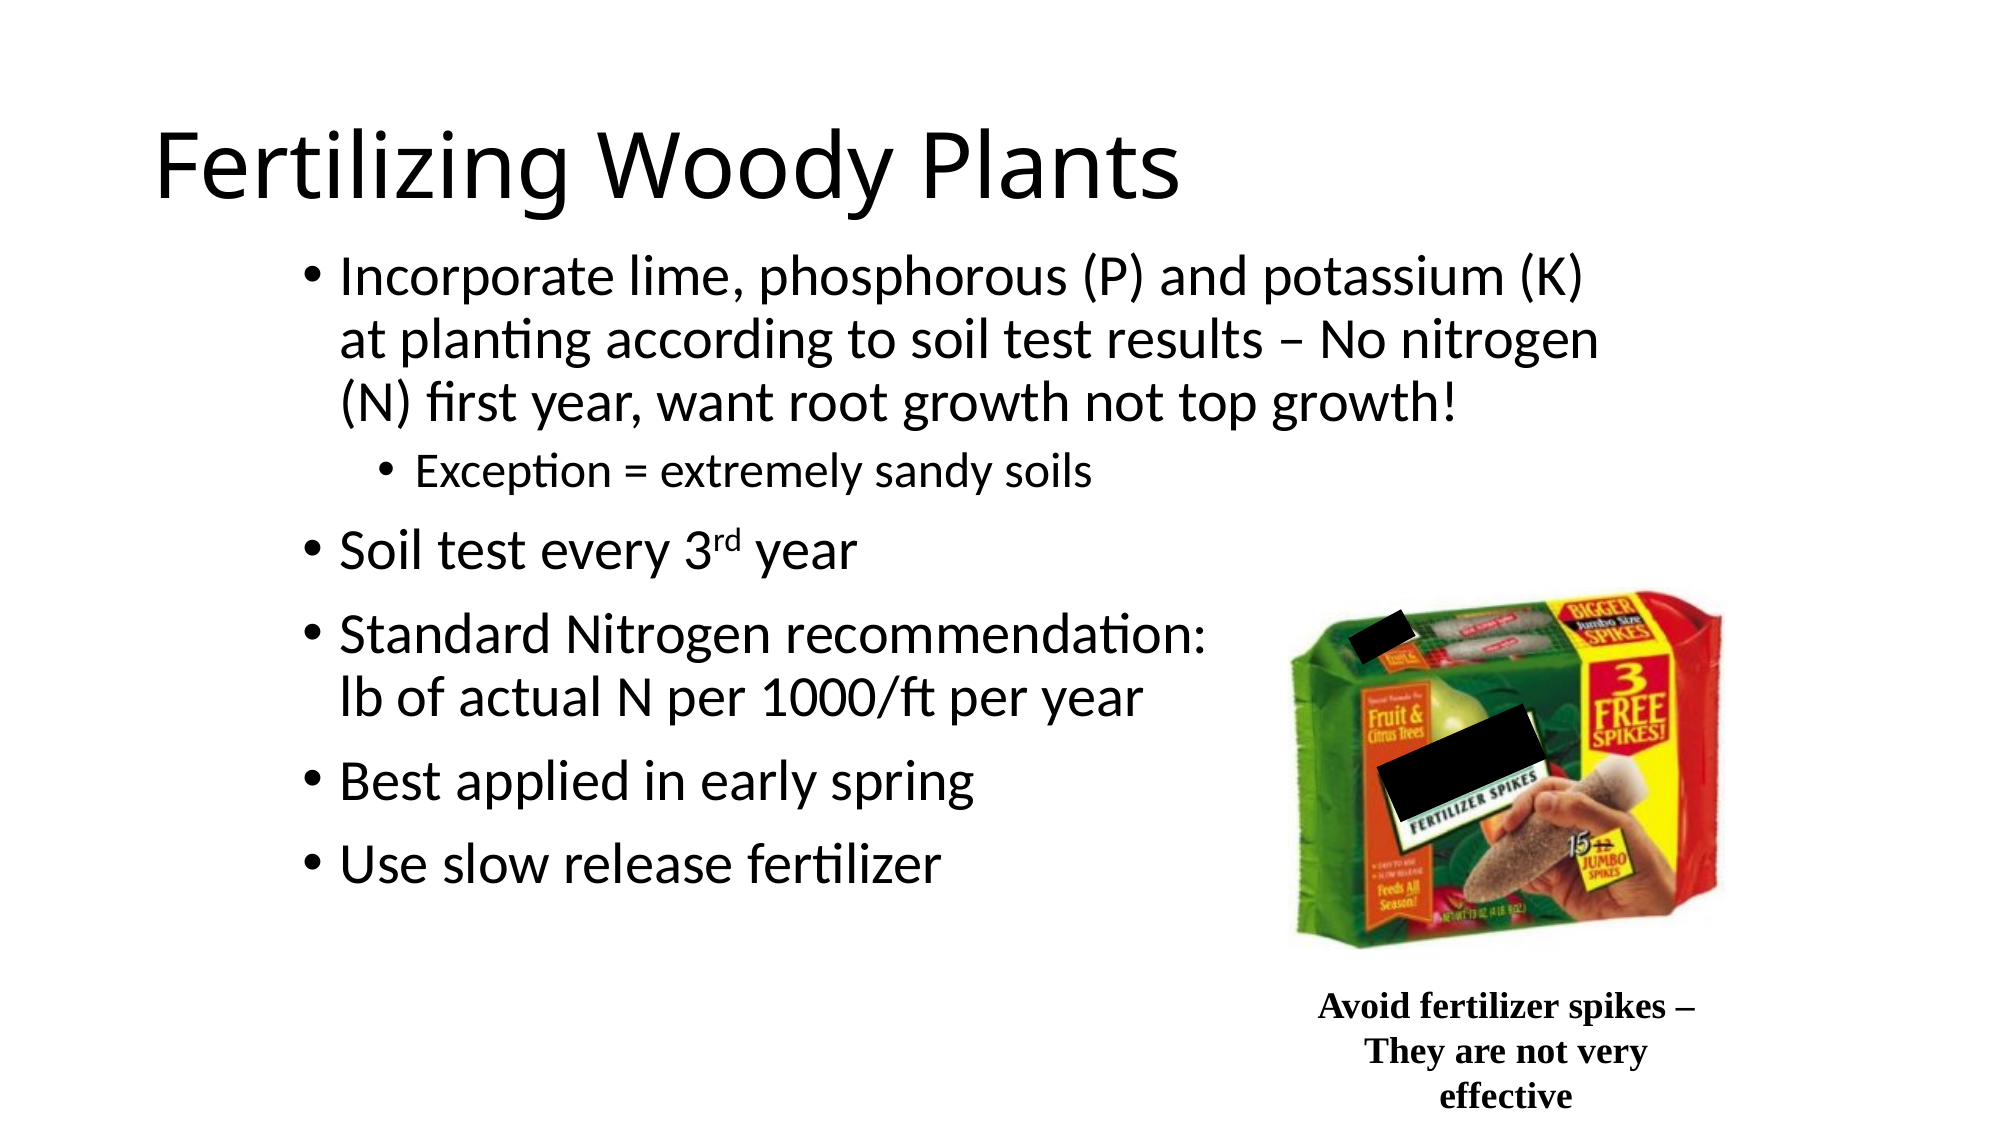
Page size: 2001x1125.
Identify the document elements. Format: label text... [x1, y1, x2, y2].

picture [1287, 587, 1725, 950]
title Fertilizing Woody Plants [137, 59, 1863, 278]
list Incorporate lime, phosphorous (P) and potassium (K) at planting according to soil test results – No nitrogen (N) first year, want root growth not top growth! Exception = extremely sandy soils Soil test every 3rd year Standard Nitrogen recommendation: 1 lb of actual N per 1000/ft per year Best applied in early spring Use slow release fertilizer [287, 237, 1638, 981]
text_box Avoid fertilizer spikes – They are not very effective [1287, 973, 1725, 1124]
